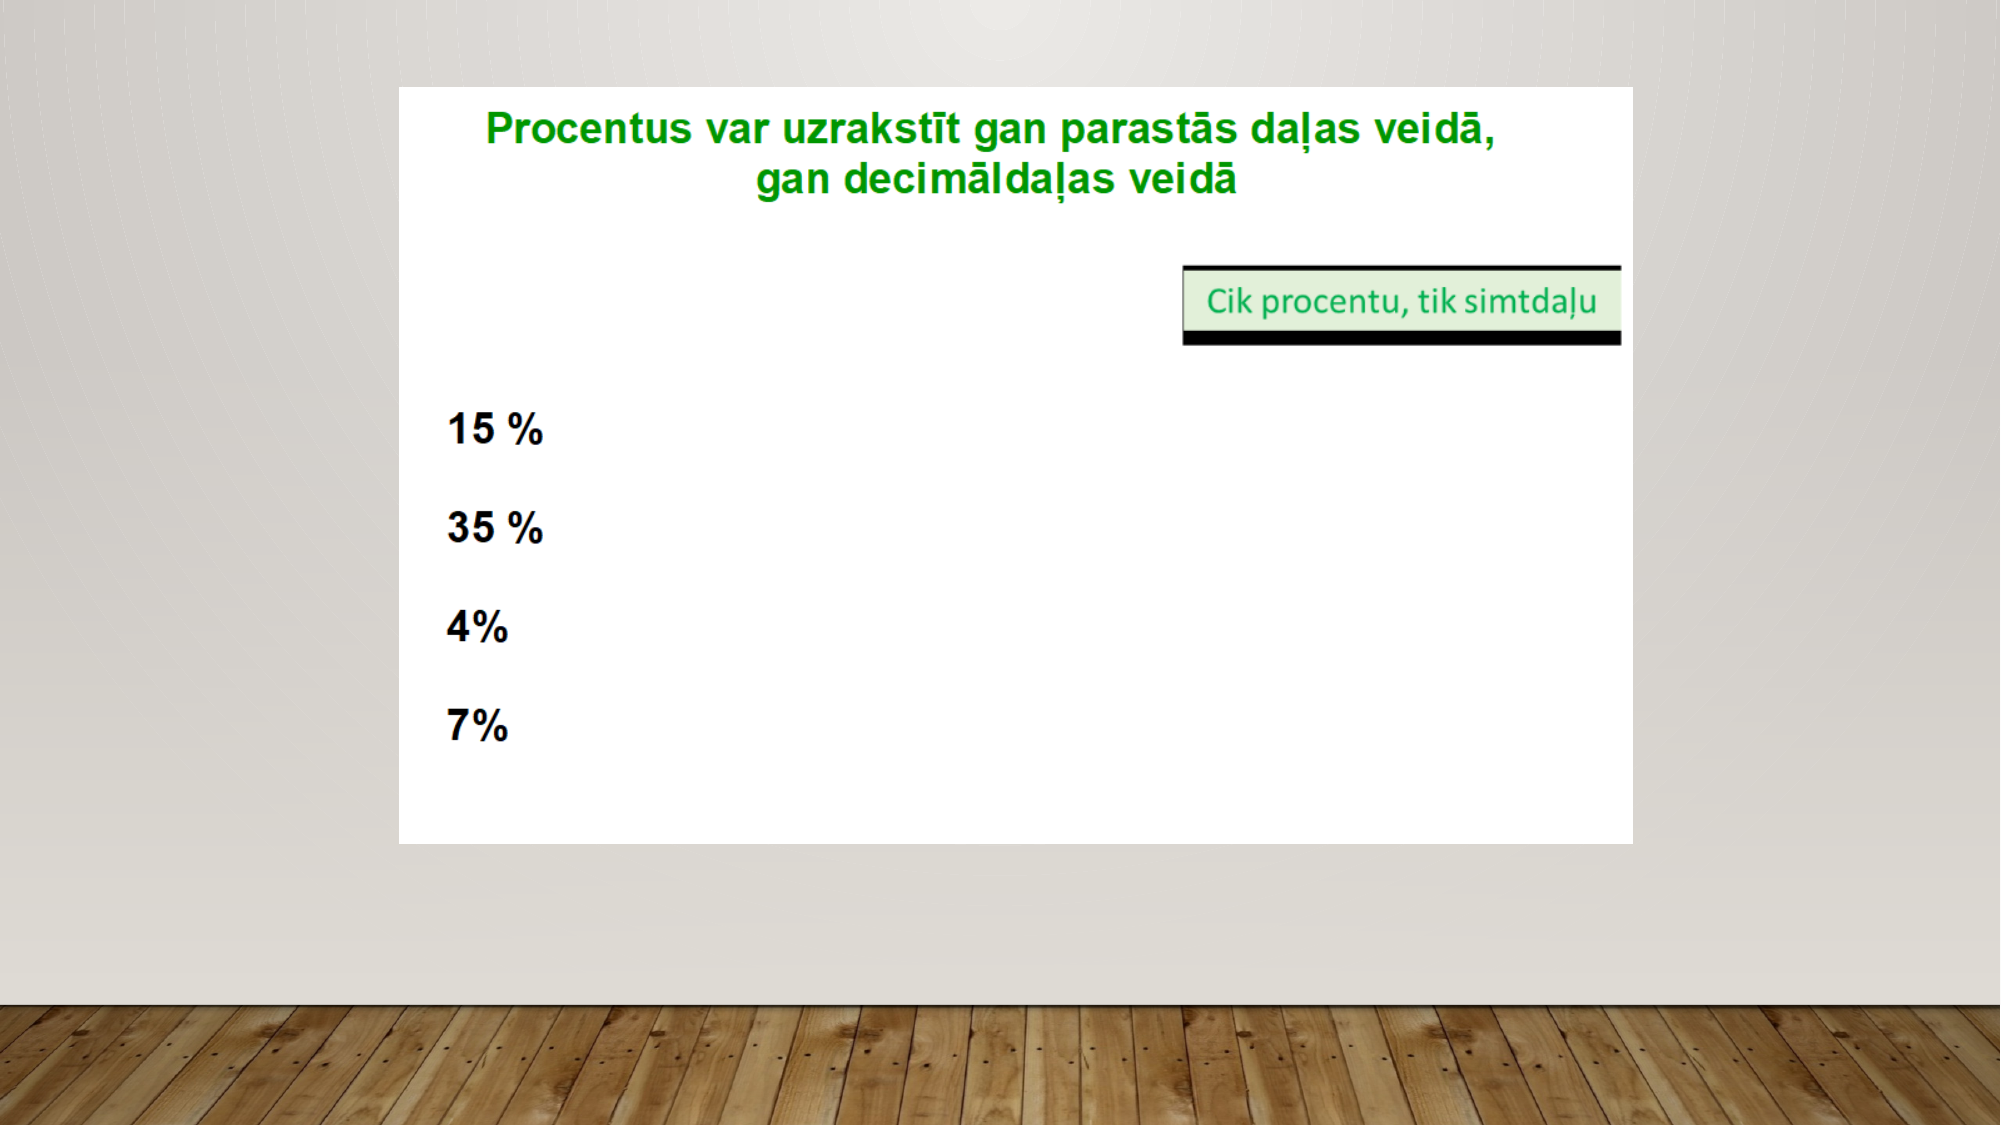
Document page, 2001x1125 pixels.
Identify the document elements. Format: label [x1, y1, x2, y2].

picture [0, 1005, 2000, 1125]
picture [399, 87, 1633, 844]
